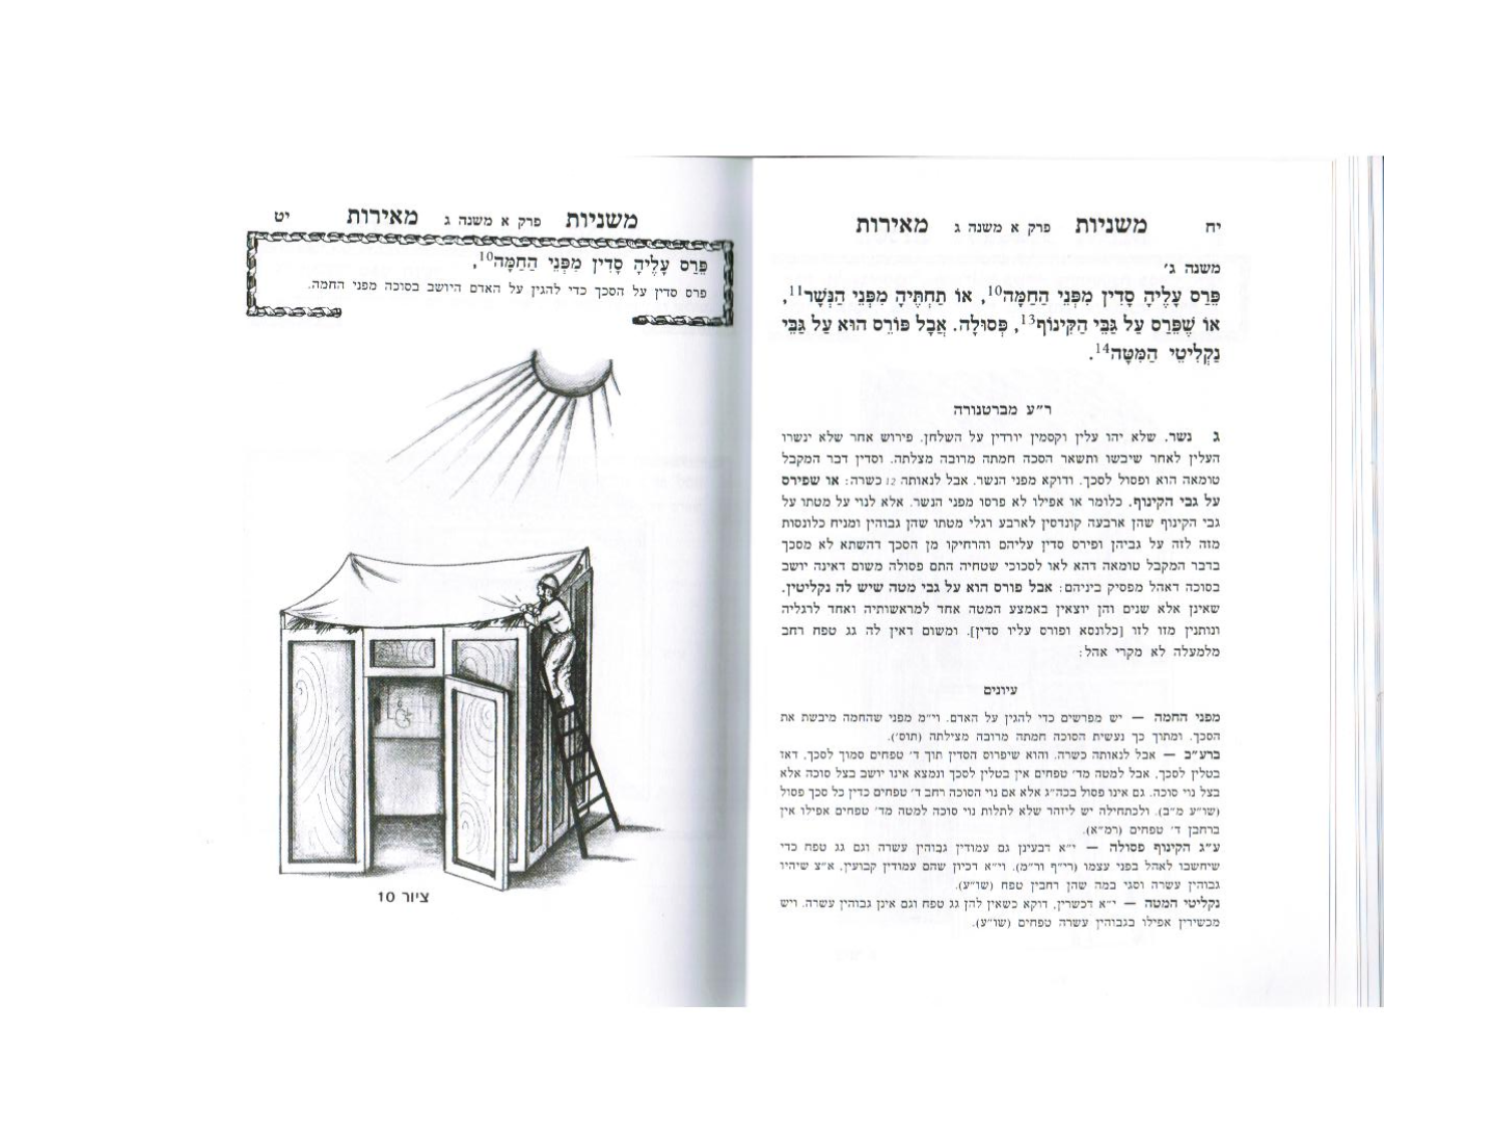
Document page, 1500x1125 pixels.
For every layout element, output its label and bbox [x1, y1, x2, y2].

picture [168, 0, 1383, 1125]
